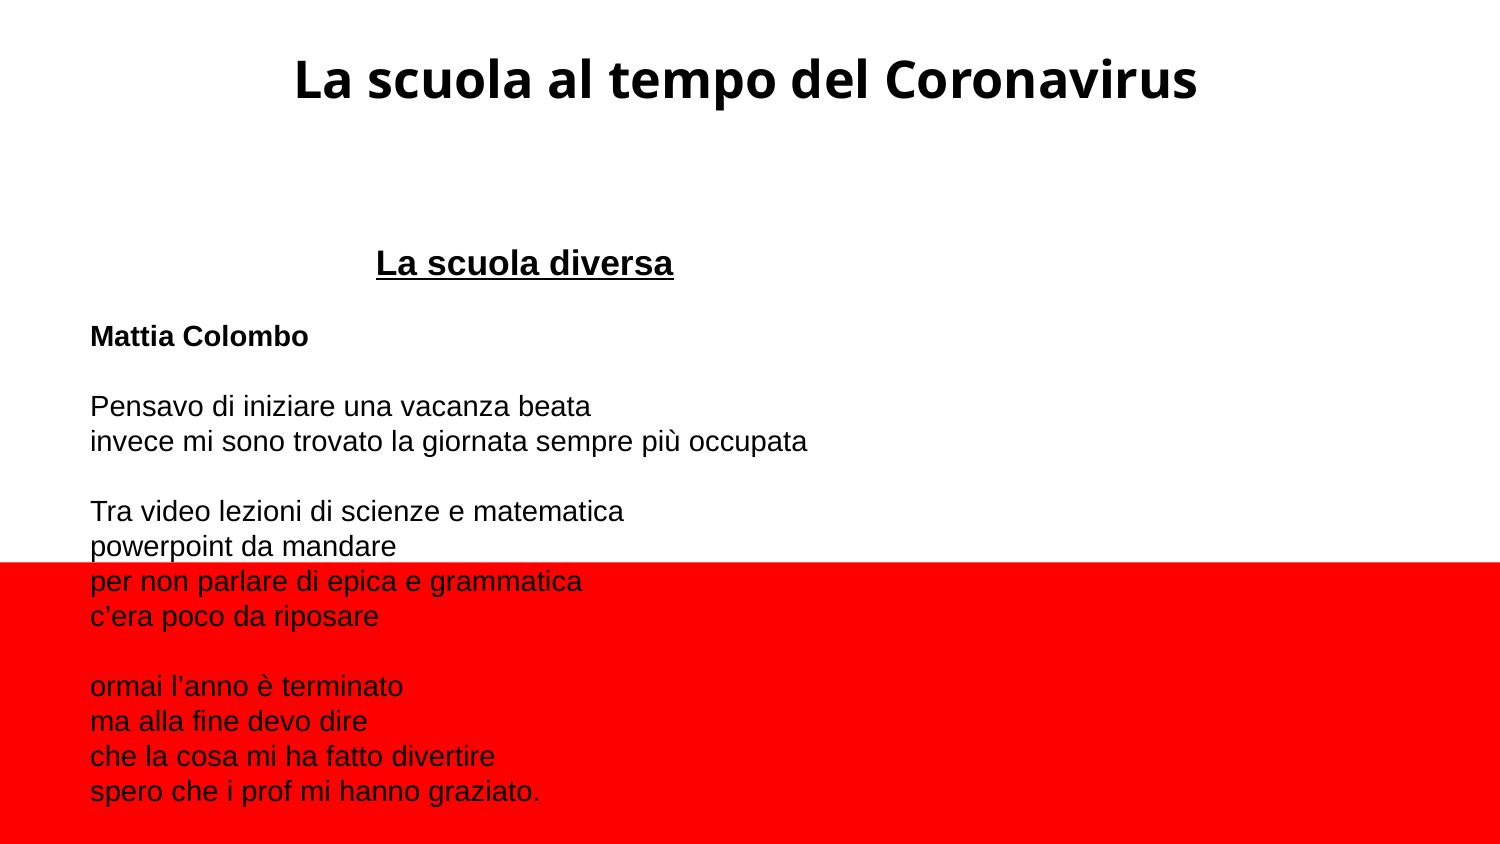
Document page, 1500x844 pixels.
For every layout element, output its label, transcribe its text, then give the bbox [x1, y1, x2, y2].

text_box La scuola al tempo del Coronavirus [186, 31, 1306, 123]
text_box La scuola diversa Mattia Colombo Pensavo di iniziare una vacanza beata invece mi sono trovato la giornata sempre più occupata Tra video lezioni di scienze e matematica powerpoint da mandare per non parlare di epica e grammatica c’era poco da riposare ormai l’anno è terminato ma alla fine devo dire che la cosa mi ha fatto divertire spero che i prof mi hanno graziato. [74, 225, 1429, 813]
